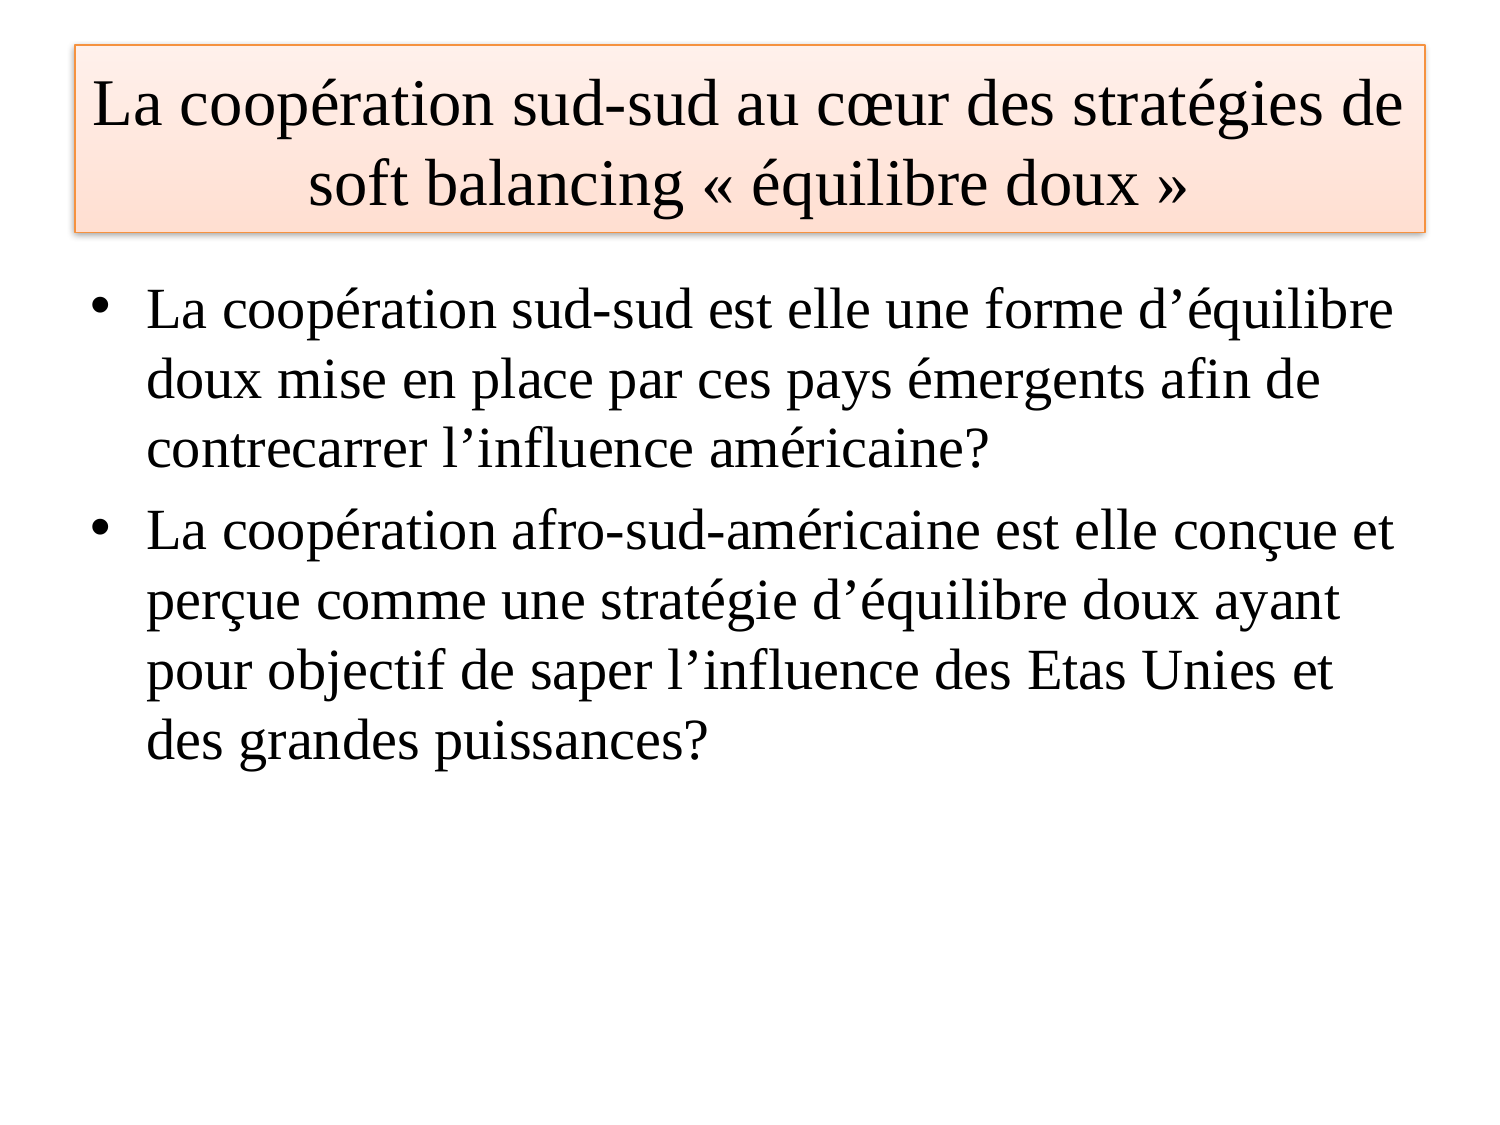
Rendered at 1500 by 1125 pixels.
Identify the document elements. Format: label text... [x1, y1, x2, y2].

list La coopération sud-sud est elle une forme d’équilibre doux mise en place par ces pays émergents afin de contrecarrer l’influence américaine? La coopération afro-sud-américaine est elle conçue et perçue comme une stratégie d’équilibre doux ayant pour objectif de saper l’influence des Etas Unies et des grandes puissances? [75, 262, 1425, 1005]
title La coopération sud-sud au cœur des stratégies de soft balancing « équilibre doux » [74, 44, 1426, 233]
